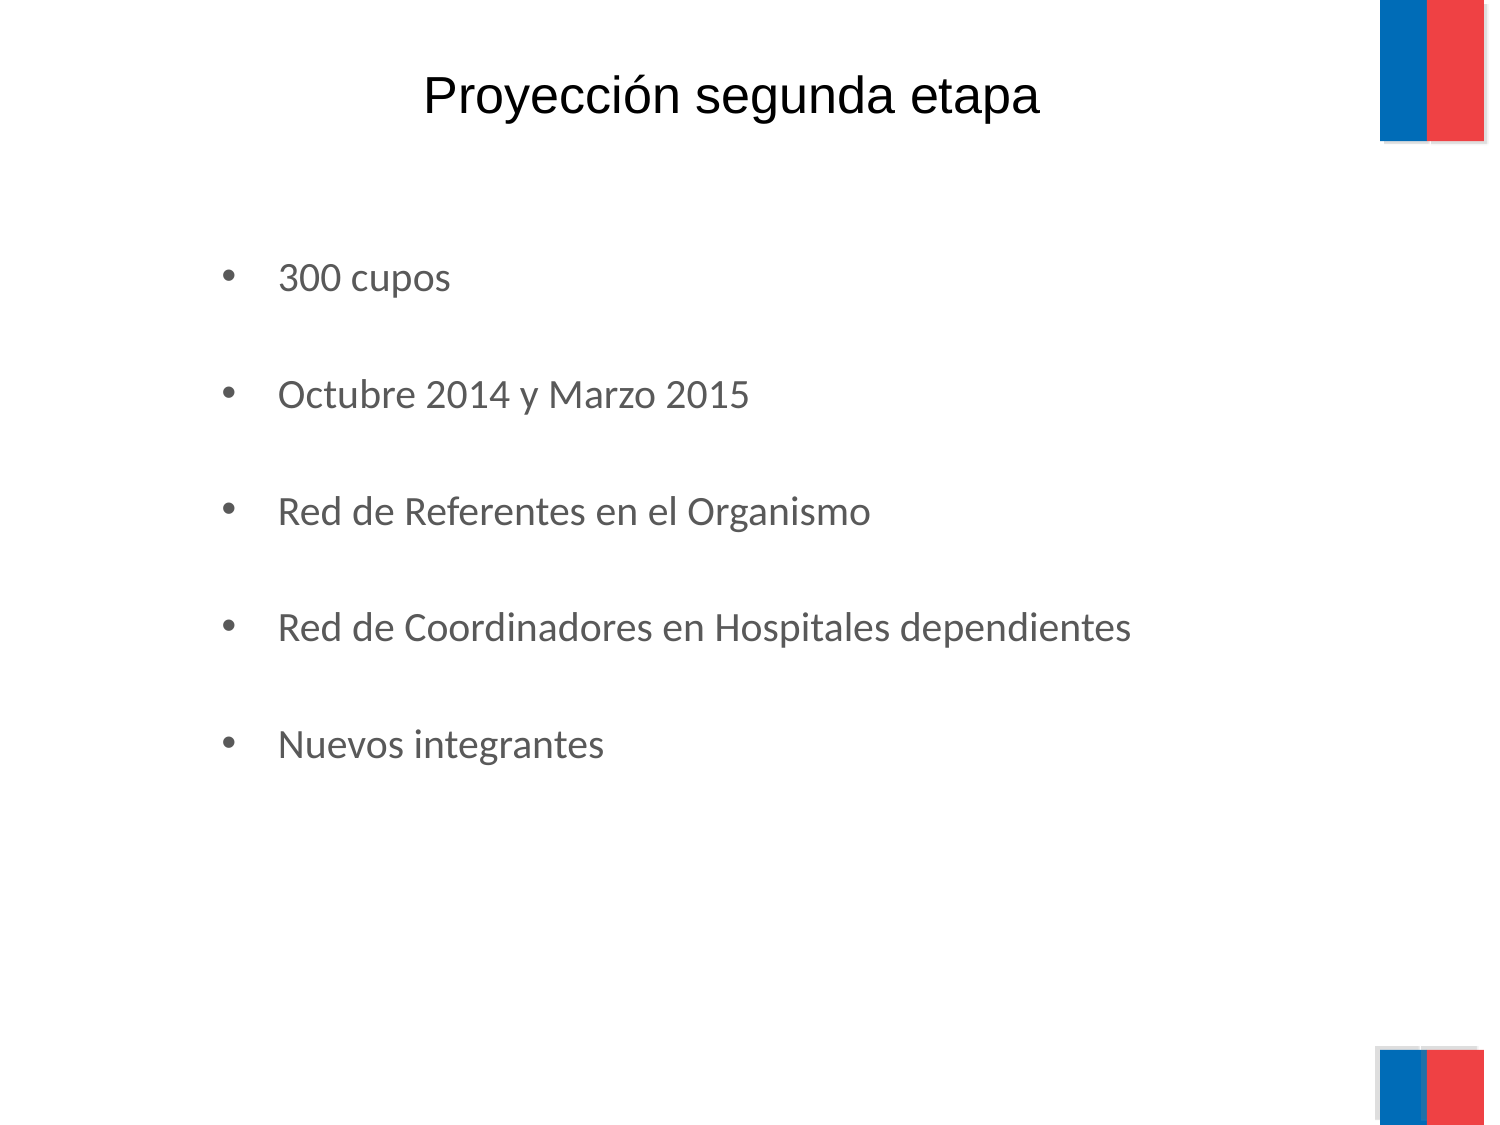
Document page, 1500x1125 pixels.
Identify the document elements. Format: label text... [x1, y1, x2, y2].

list 300 cupos Octubre 2014 y Marzo 2015 Red de Referentes en el Organismo Red de Coordinadores en Hospitales dependientes Nuevos integrantes [206, 242, 1367, 823]
text_box Proyección segunda etapa [383, 54, 1081, 132]
